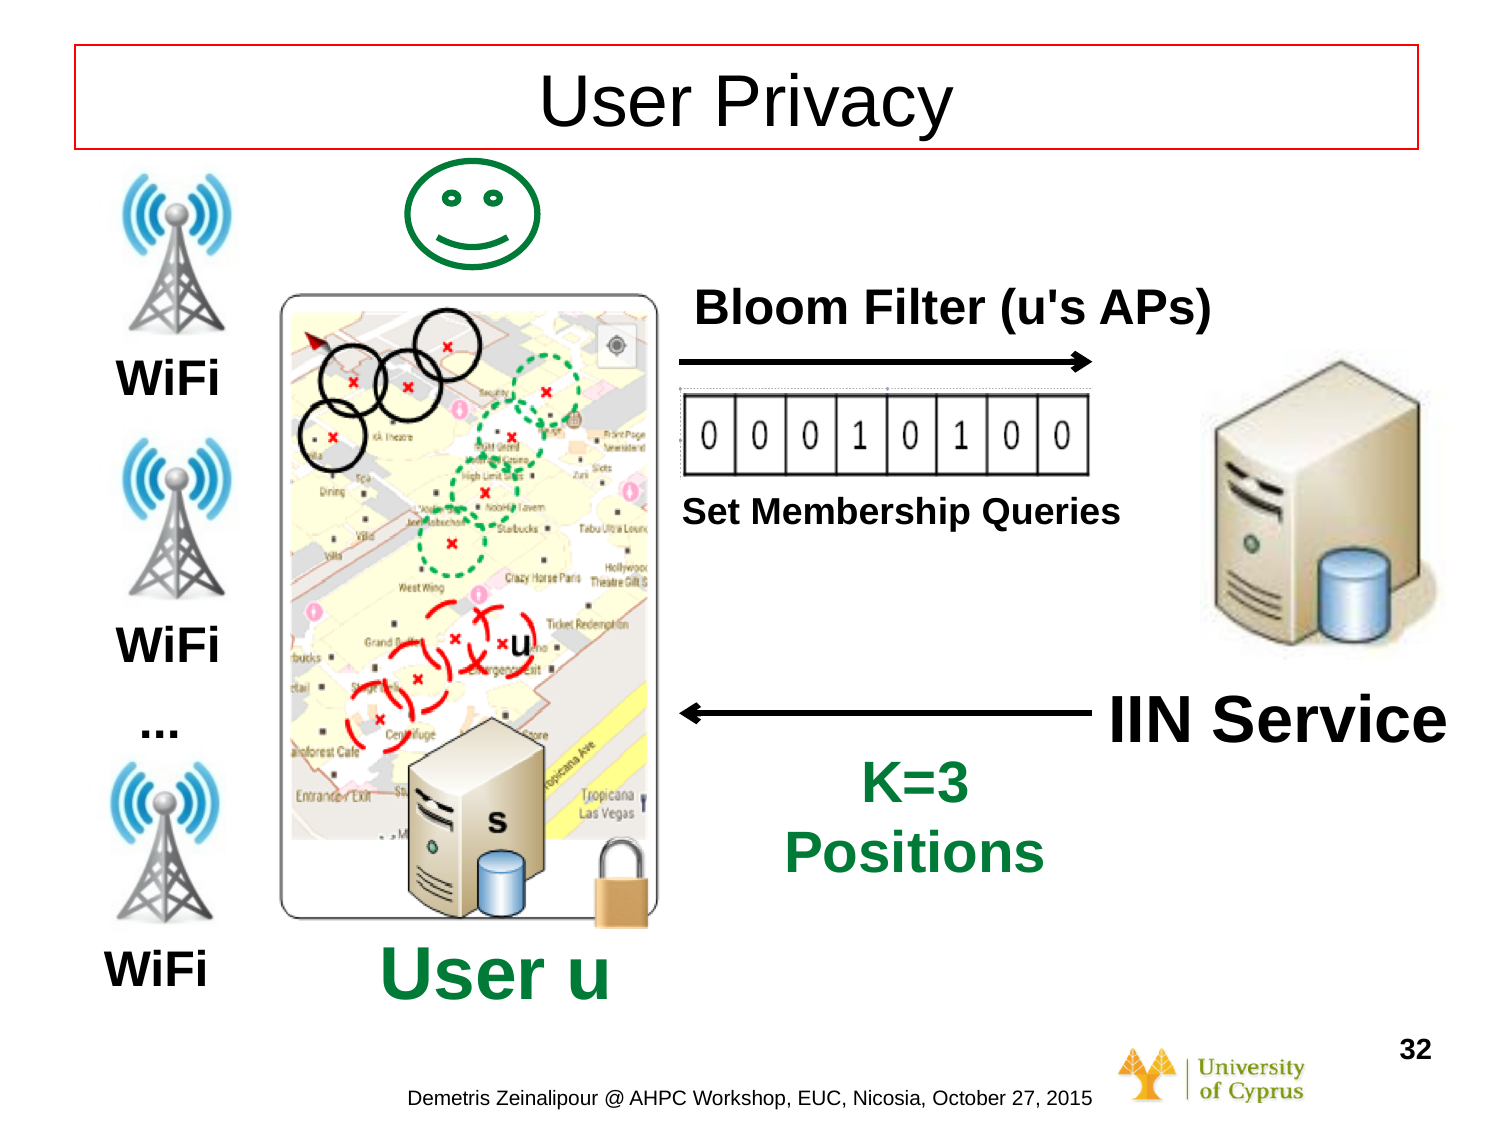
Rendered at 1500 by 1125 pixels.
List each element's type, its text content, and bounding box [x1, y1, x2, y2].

picture [1199, 349, 1447, 661]
text_box [407, 160, 538, 268]
text_box Bloom Filter (u's APs) [679, 267, 1235, 342]
text_box Set Membership Queries [675, 479, 1194, 540]
text_box WiFi [100, 625, 236, 680]
text_box WiFi [100, 362, 236, 413]
text_box ... [124, 680, 196, 737]
text_box IIN Service [1057, 668, 1500, 764]
text_box WiFi [88, 949, 147, 1004]
text_box User u [147, 916, 845, 1022]
picture [64, 150, 671, 941]
picture [678, 385, 1093, 480]
picture [1116, 1046, 1306, 1103]
text_box K=3 Positions [738, 736, 1093, 892]
title User Privacy [74, 44, 1419, 150]
